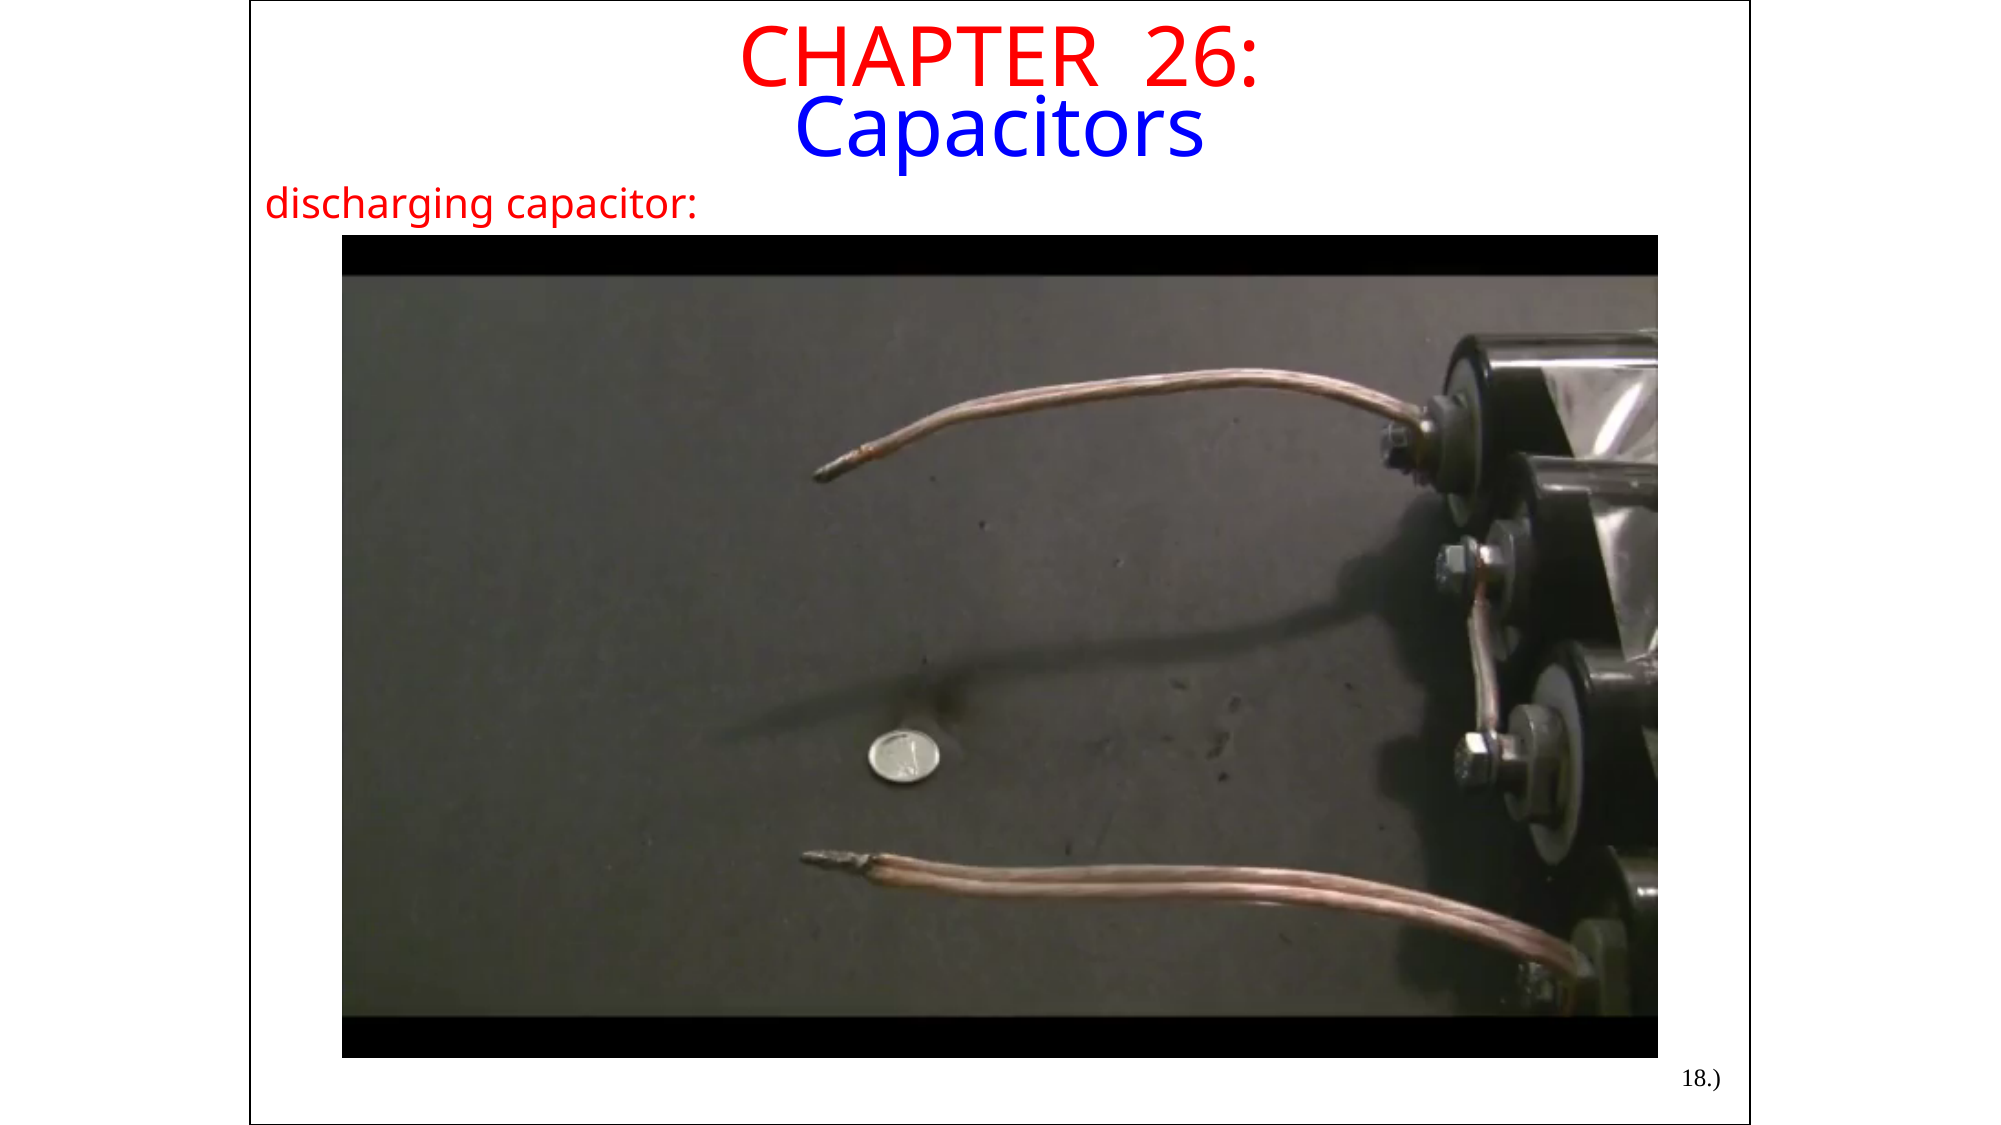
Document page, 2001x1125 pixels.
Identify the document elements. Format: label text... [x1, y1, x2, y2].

text_box [249, 0, 1750, 65]
text_box discharging capacitor: [249, 169, 713, 235]
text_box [341, 235, 1659, 1059]
text_box Capacitors [249, 65, 1750, 181]
text_box [249, 181, 1750, 1125]
